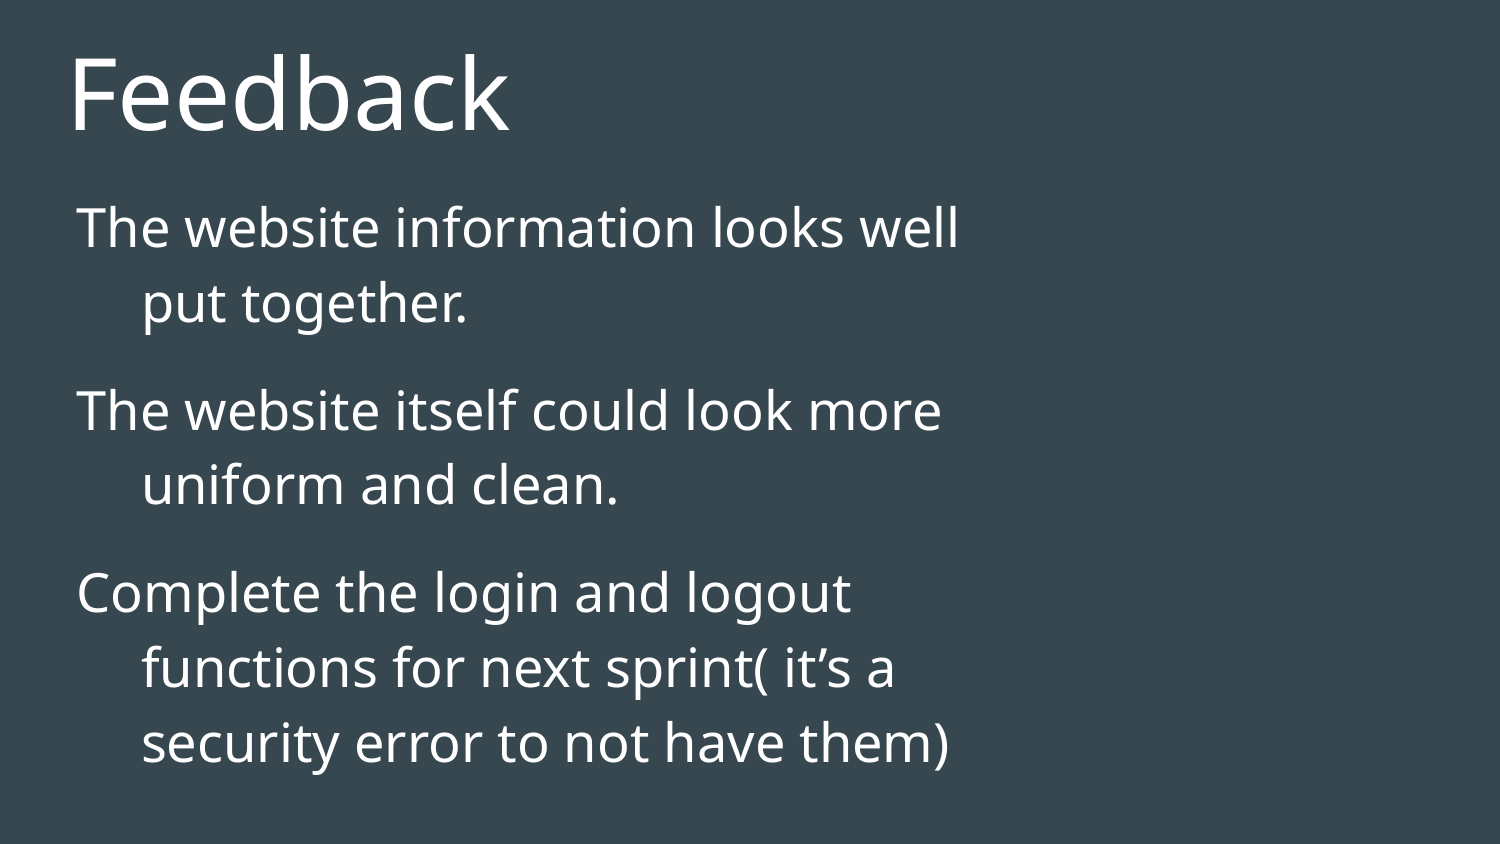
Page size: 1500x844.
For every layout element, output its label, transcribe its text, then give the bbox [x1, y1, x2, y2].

list The website information looks well put together. The website itself could look more uniform and clean. Complete the login and logout functions for next sprint( it’s a security error to not have them) [51, 168, 1006, 729]
title Feedback [51, 15, 1449, 110]
